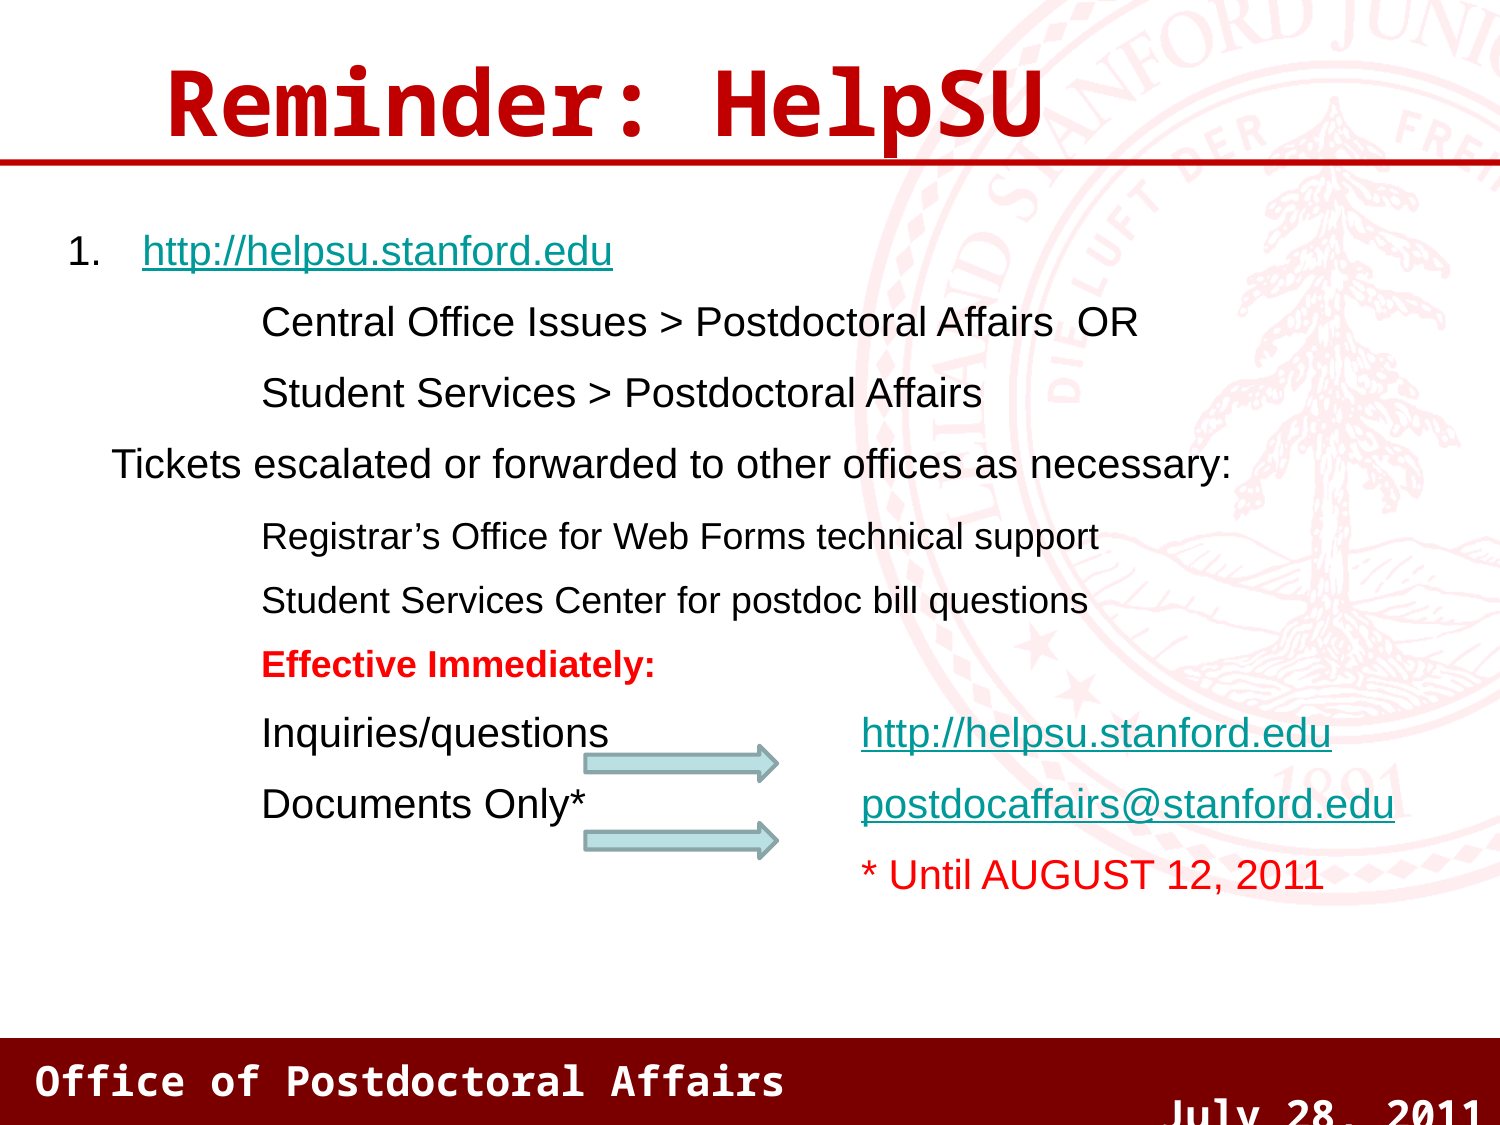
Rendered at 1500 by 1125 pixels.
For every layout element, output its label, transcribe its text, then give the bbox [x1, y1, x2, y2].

text_box [583, 820, 780, 861]
text_box http://helpsu.stanford.edu Central Office Issues > Postdoctoral Affairs OR Student Services > Postdoctoral Affairs Tickets escalated or forwarded to other offices as necessary: Registrar’s Office for Web Forms technical support Student Services Center for postdoc bill questions Effective Immediately: Inquiries/questions http://helpsu.stanford.edu Documents Only* postdocaffairs@stanford.edu * Until AUGUST 12, 2011 [52, 216, 1500, 906]
text_box [583, 743, 780, 784]
title Reminder: HelpSU [0, 37, 1500, 162]
